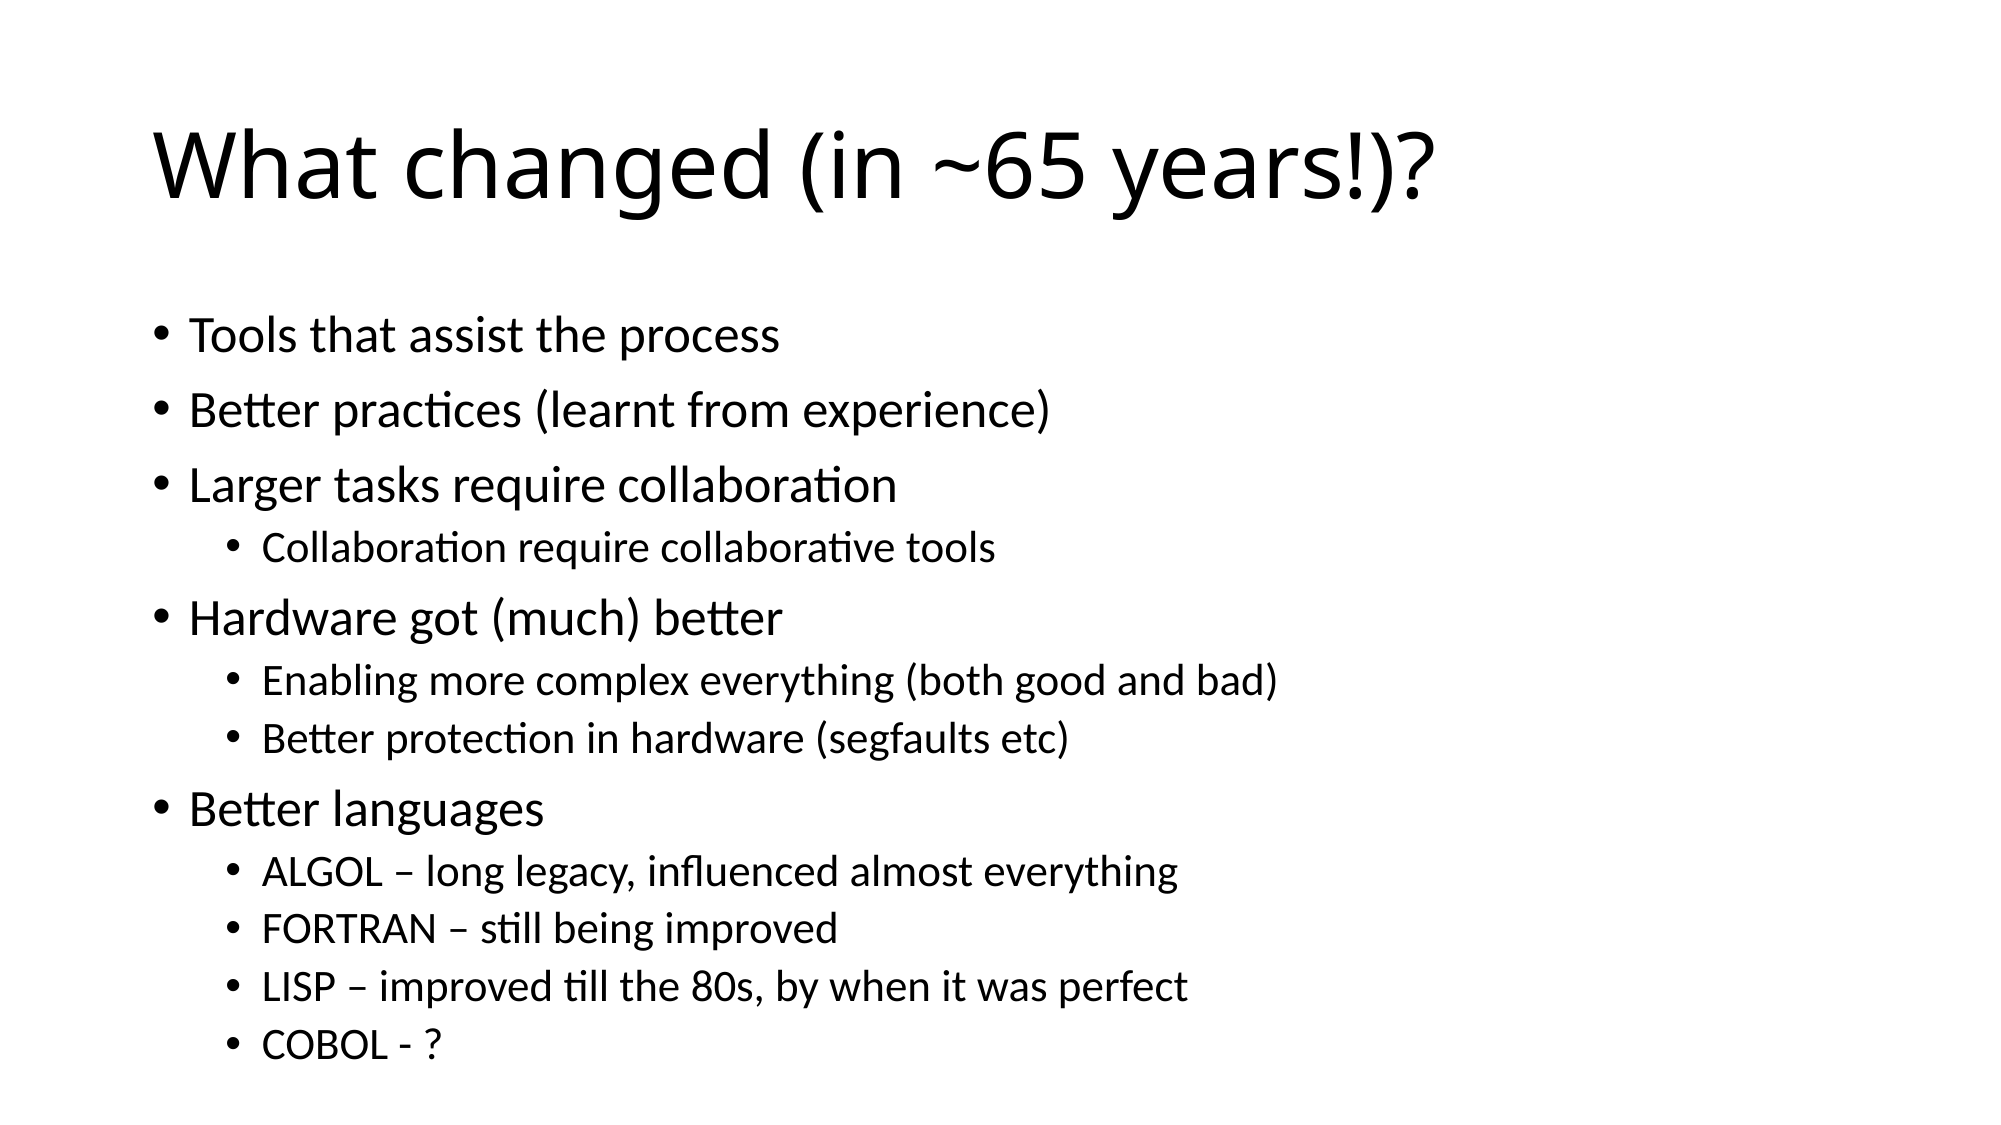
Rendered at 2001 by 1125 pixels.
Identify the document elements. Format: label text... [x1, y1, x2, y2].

list Tools that assist the process Better practices (learnt from experience) Larger tasks require collaboration Collaboration require collaborative tools Hardware got (much) better Enabling more complex everything (both good and bad) Better protection in hardware (segfaults etc) Better languages ALGOL – long legacy, influenced almost everything FORTRAN – still being improved LISP – improved till the 80s, by when it was perfect COBOL - ? [137, 299, 1863, 1081]
title What changed (in ~65 years!)? [137, 59, 1863, 278]
